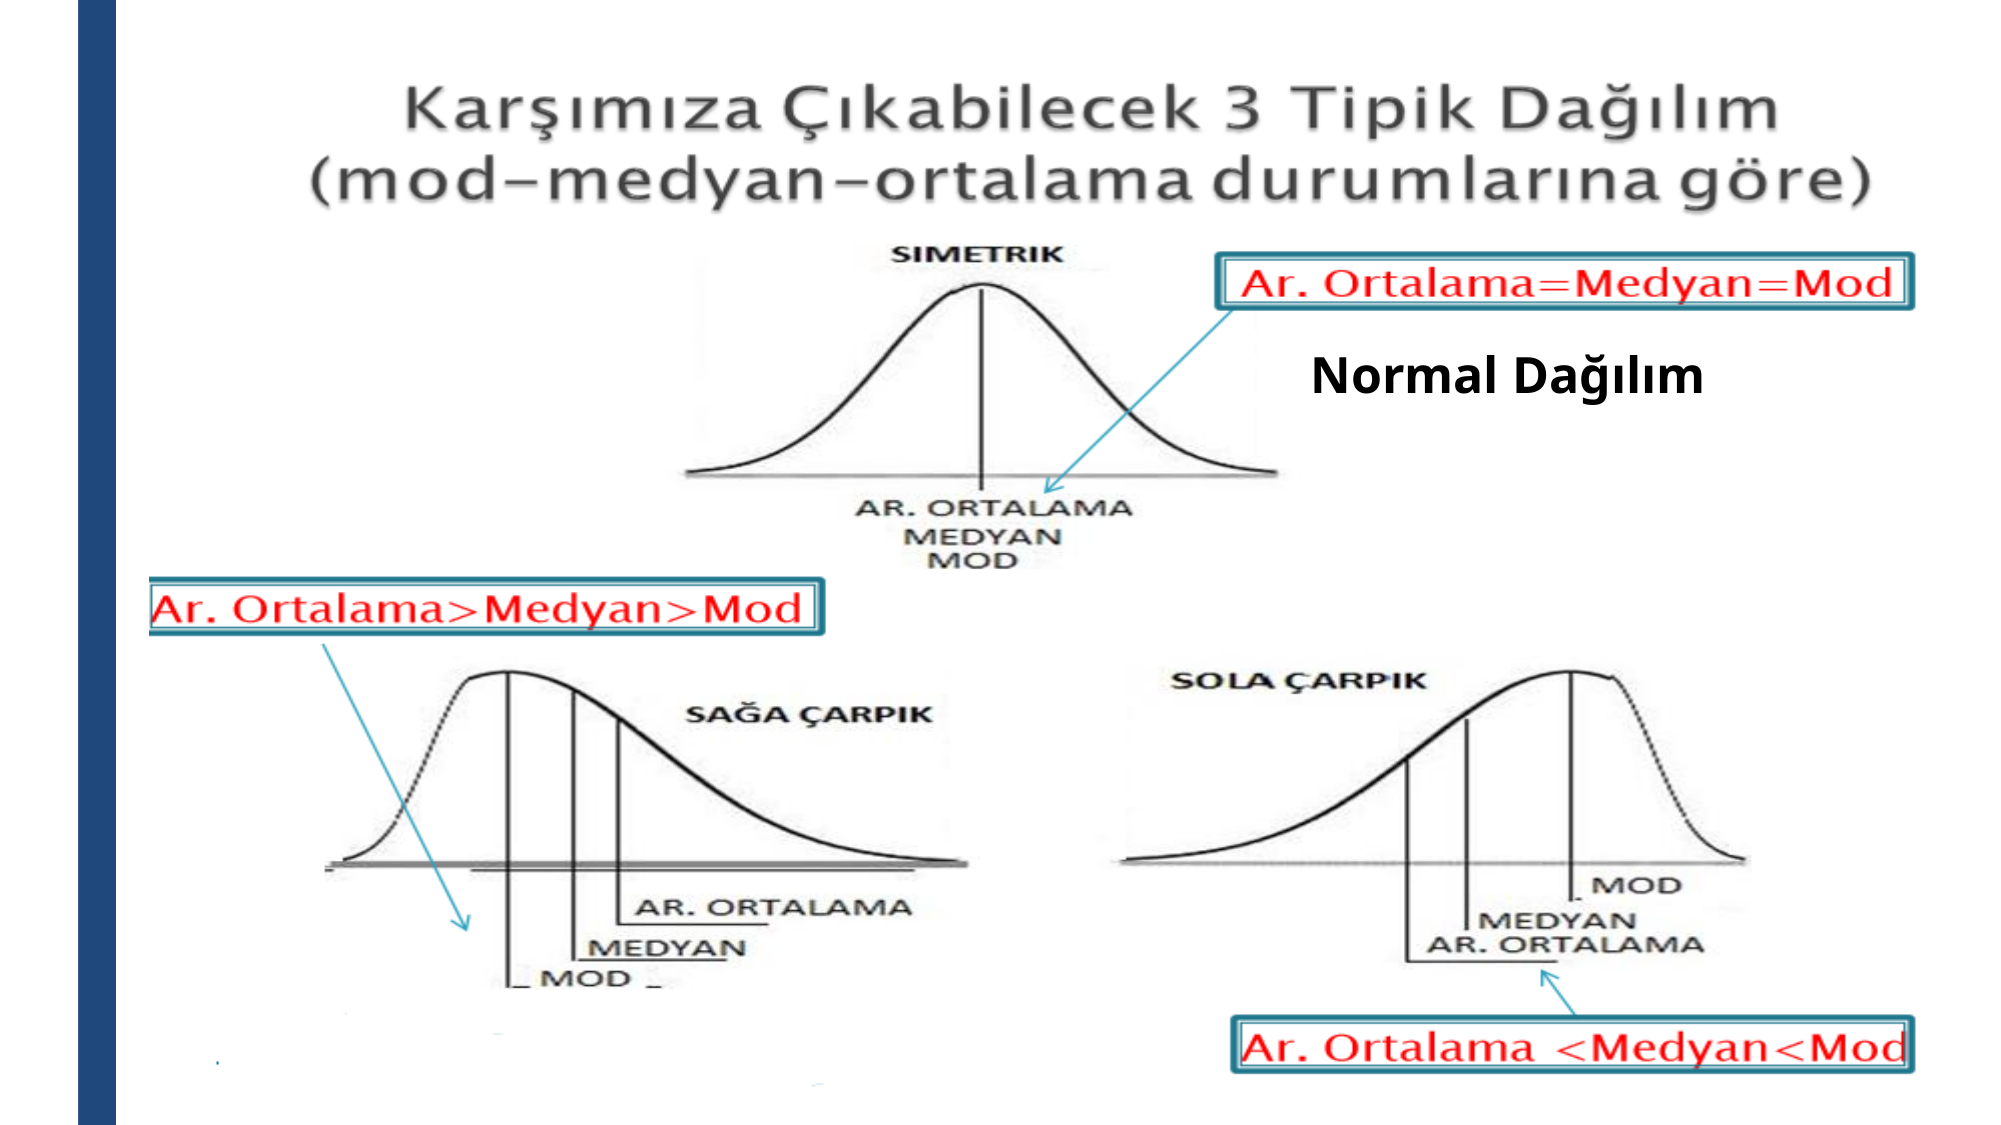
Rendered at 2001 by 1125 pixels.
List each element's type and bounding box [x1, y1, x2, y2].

picture [149, 78, 2000, 1093]
